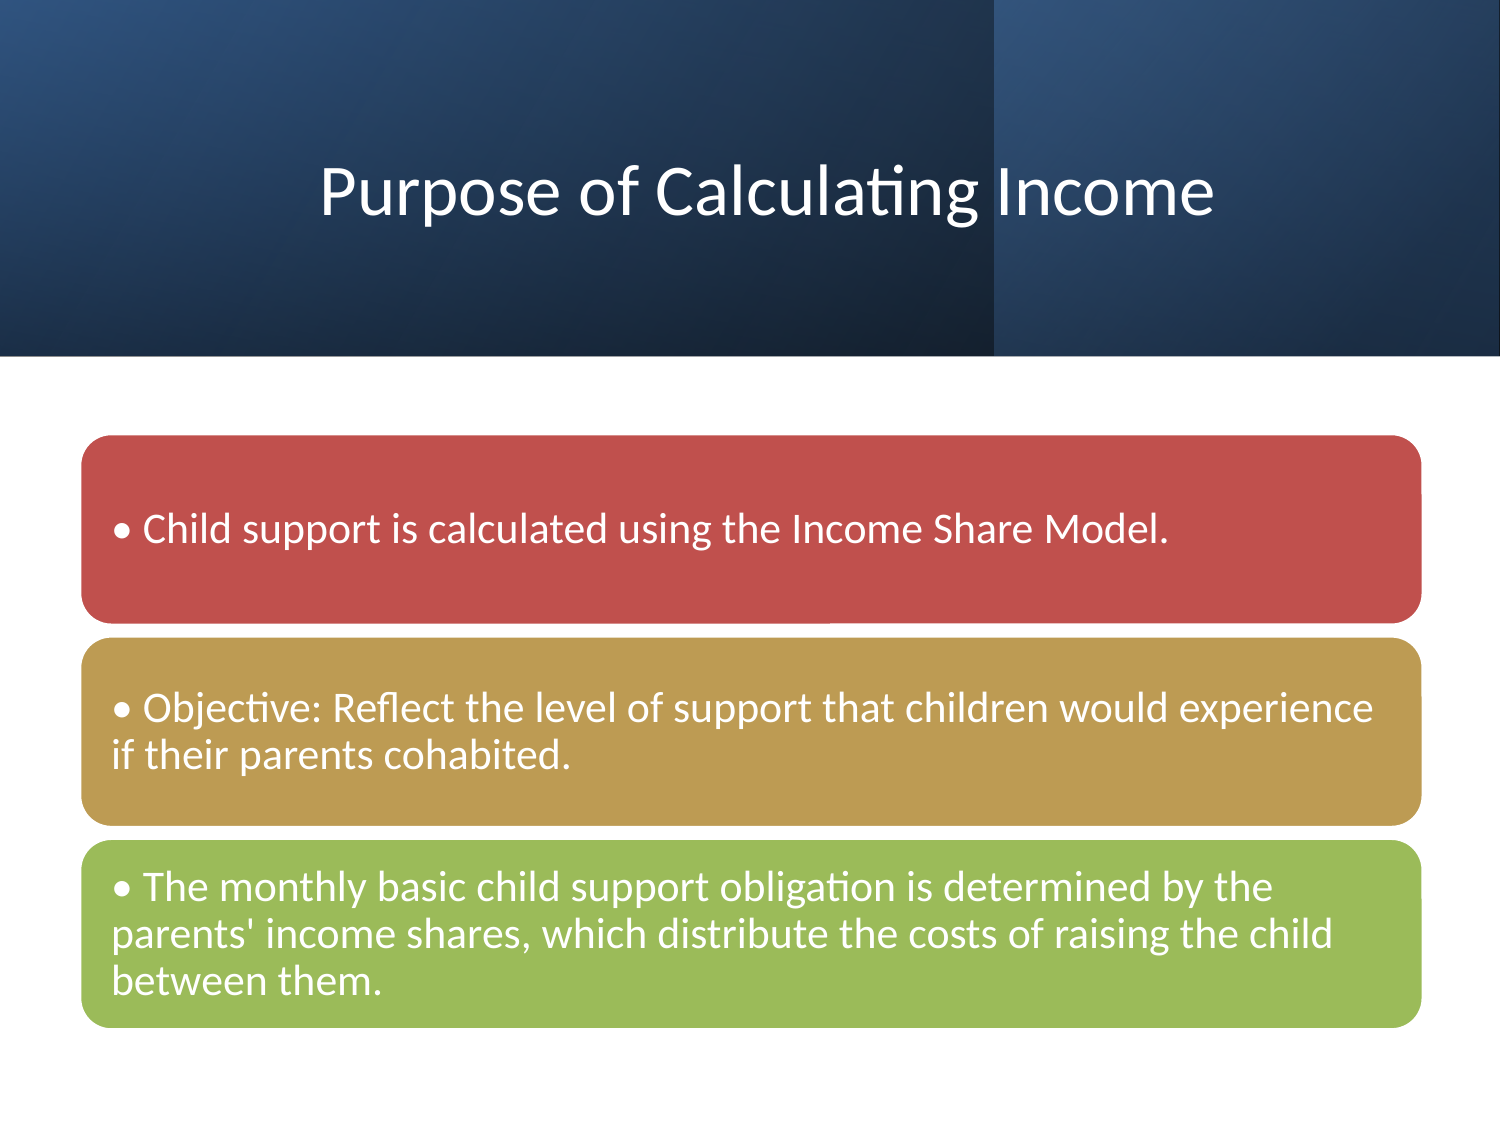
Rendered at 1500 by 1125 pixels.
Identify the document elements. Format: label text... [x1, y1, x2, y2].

title Purpose of Calculating Income [170, 57, 1366, 316]
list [78, 428, 1424, 1035]
text_box [0, 0, 1500, 358]
text_box [0, 358, 1500, 1125]
